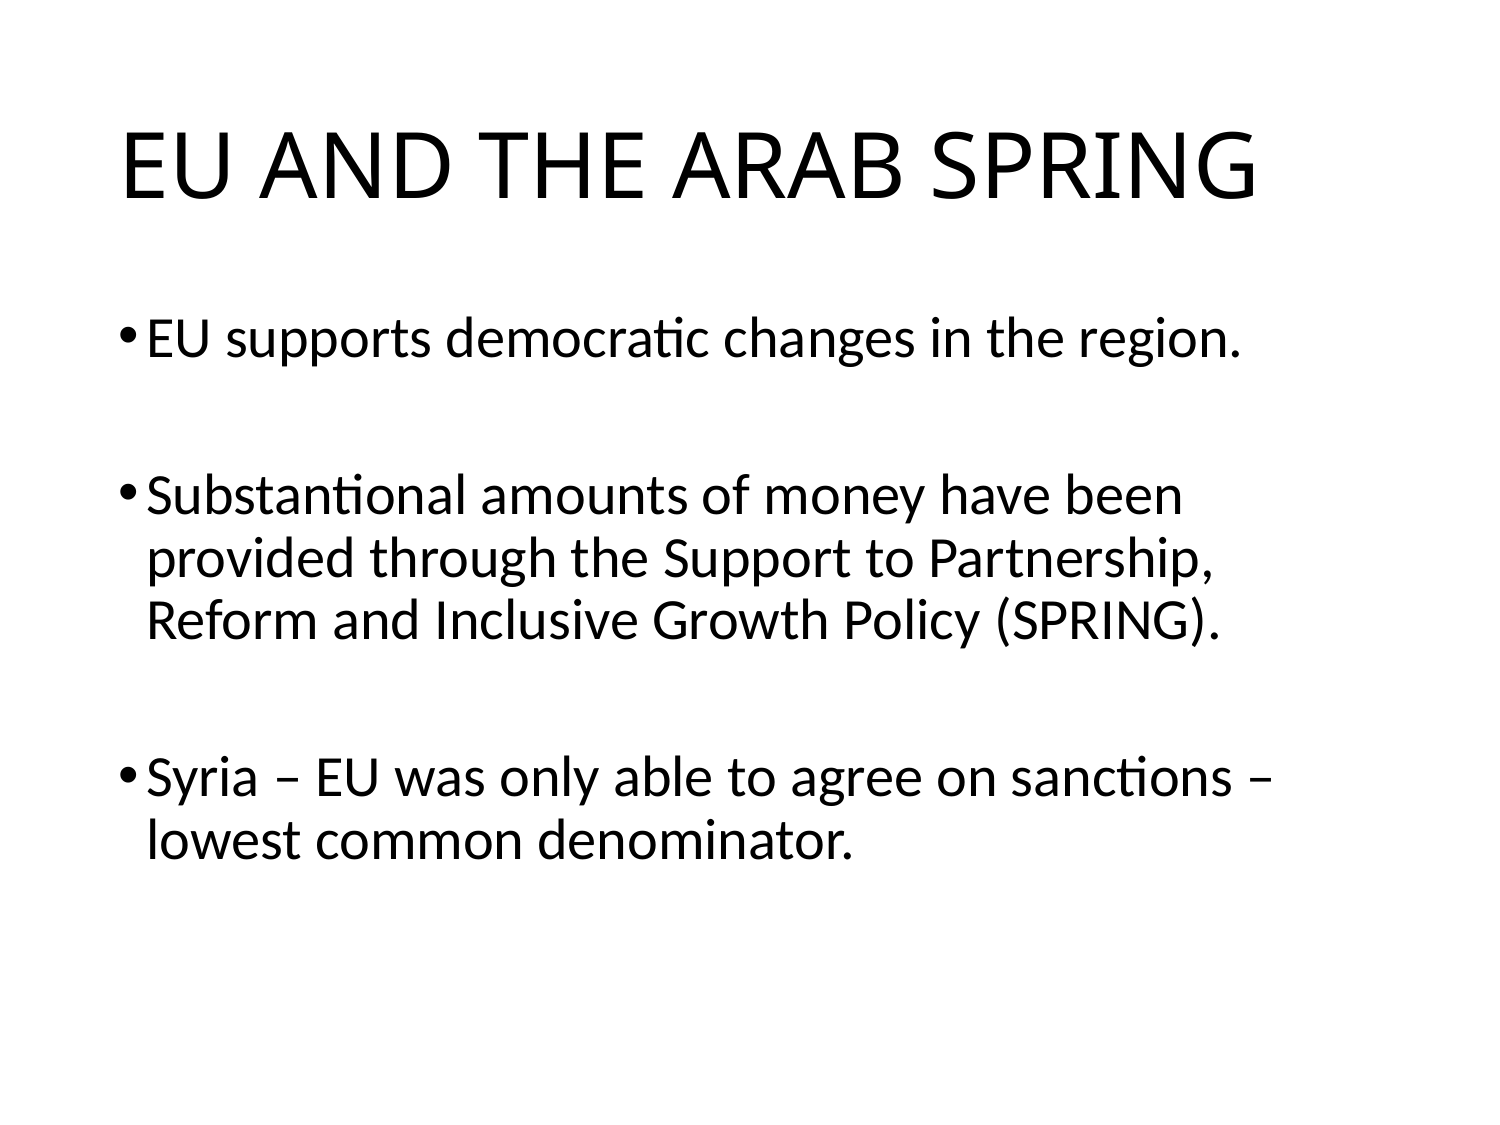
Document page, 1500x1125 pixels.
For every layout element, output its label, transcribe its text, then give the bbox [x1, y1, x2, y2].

list EU supports democratic changes in the region. Substantional amounts of money have been provided through the Support to Partnership, Reform and Inclusive Growth Policy (SPRING). Syria – EU was only able to agree on sanctions – lowest common denominator. [103, 299, 1397, 1014]
title EU AND THE ARAB SPRING [103, 59, 1397, 278]
